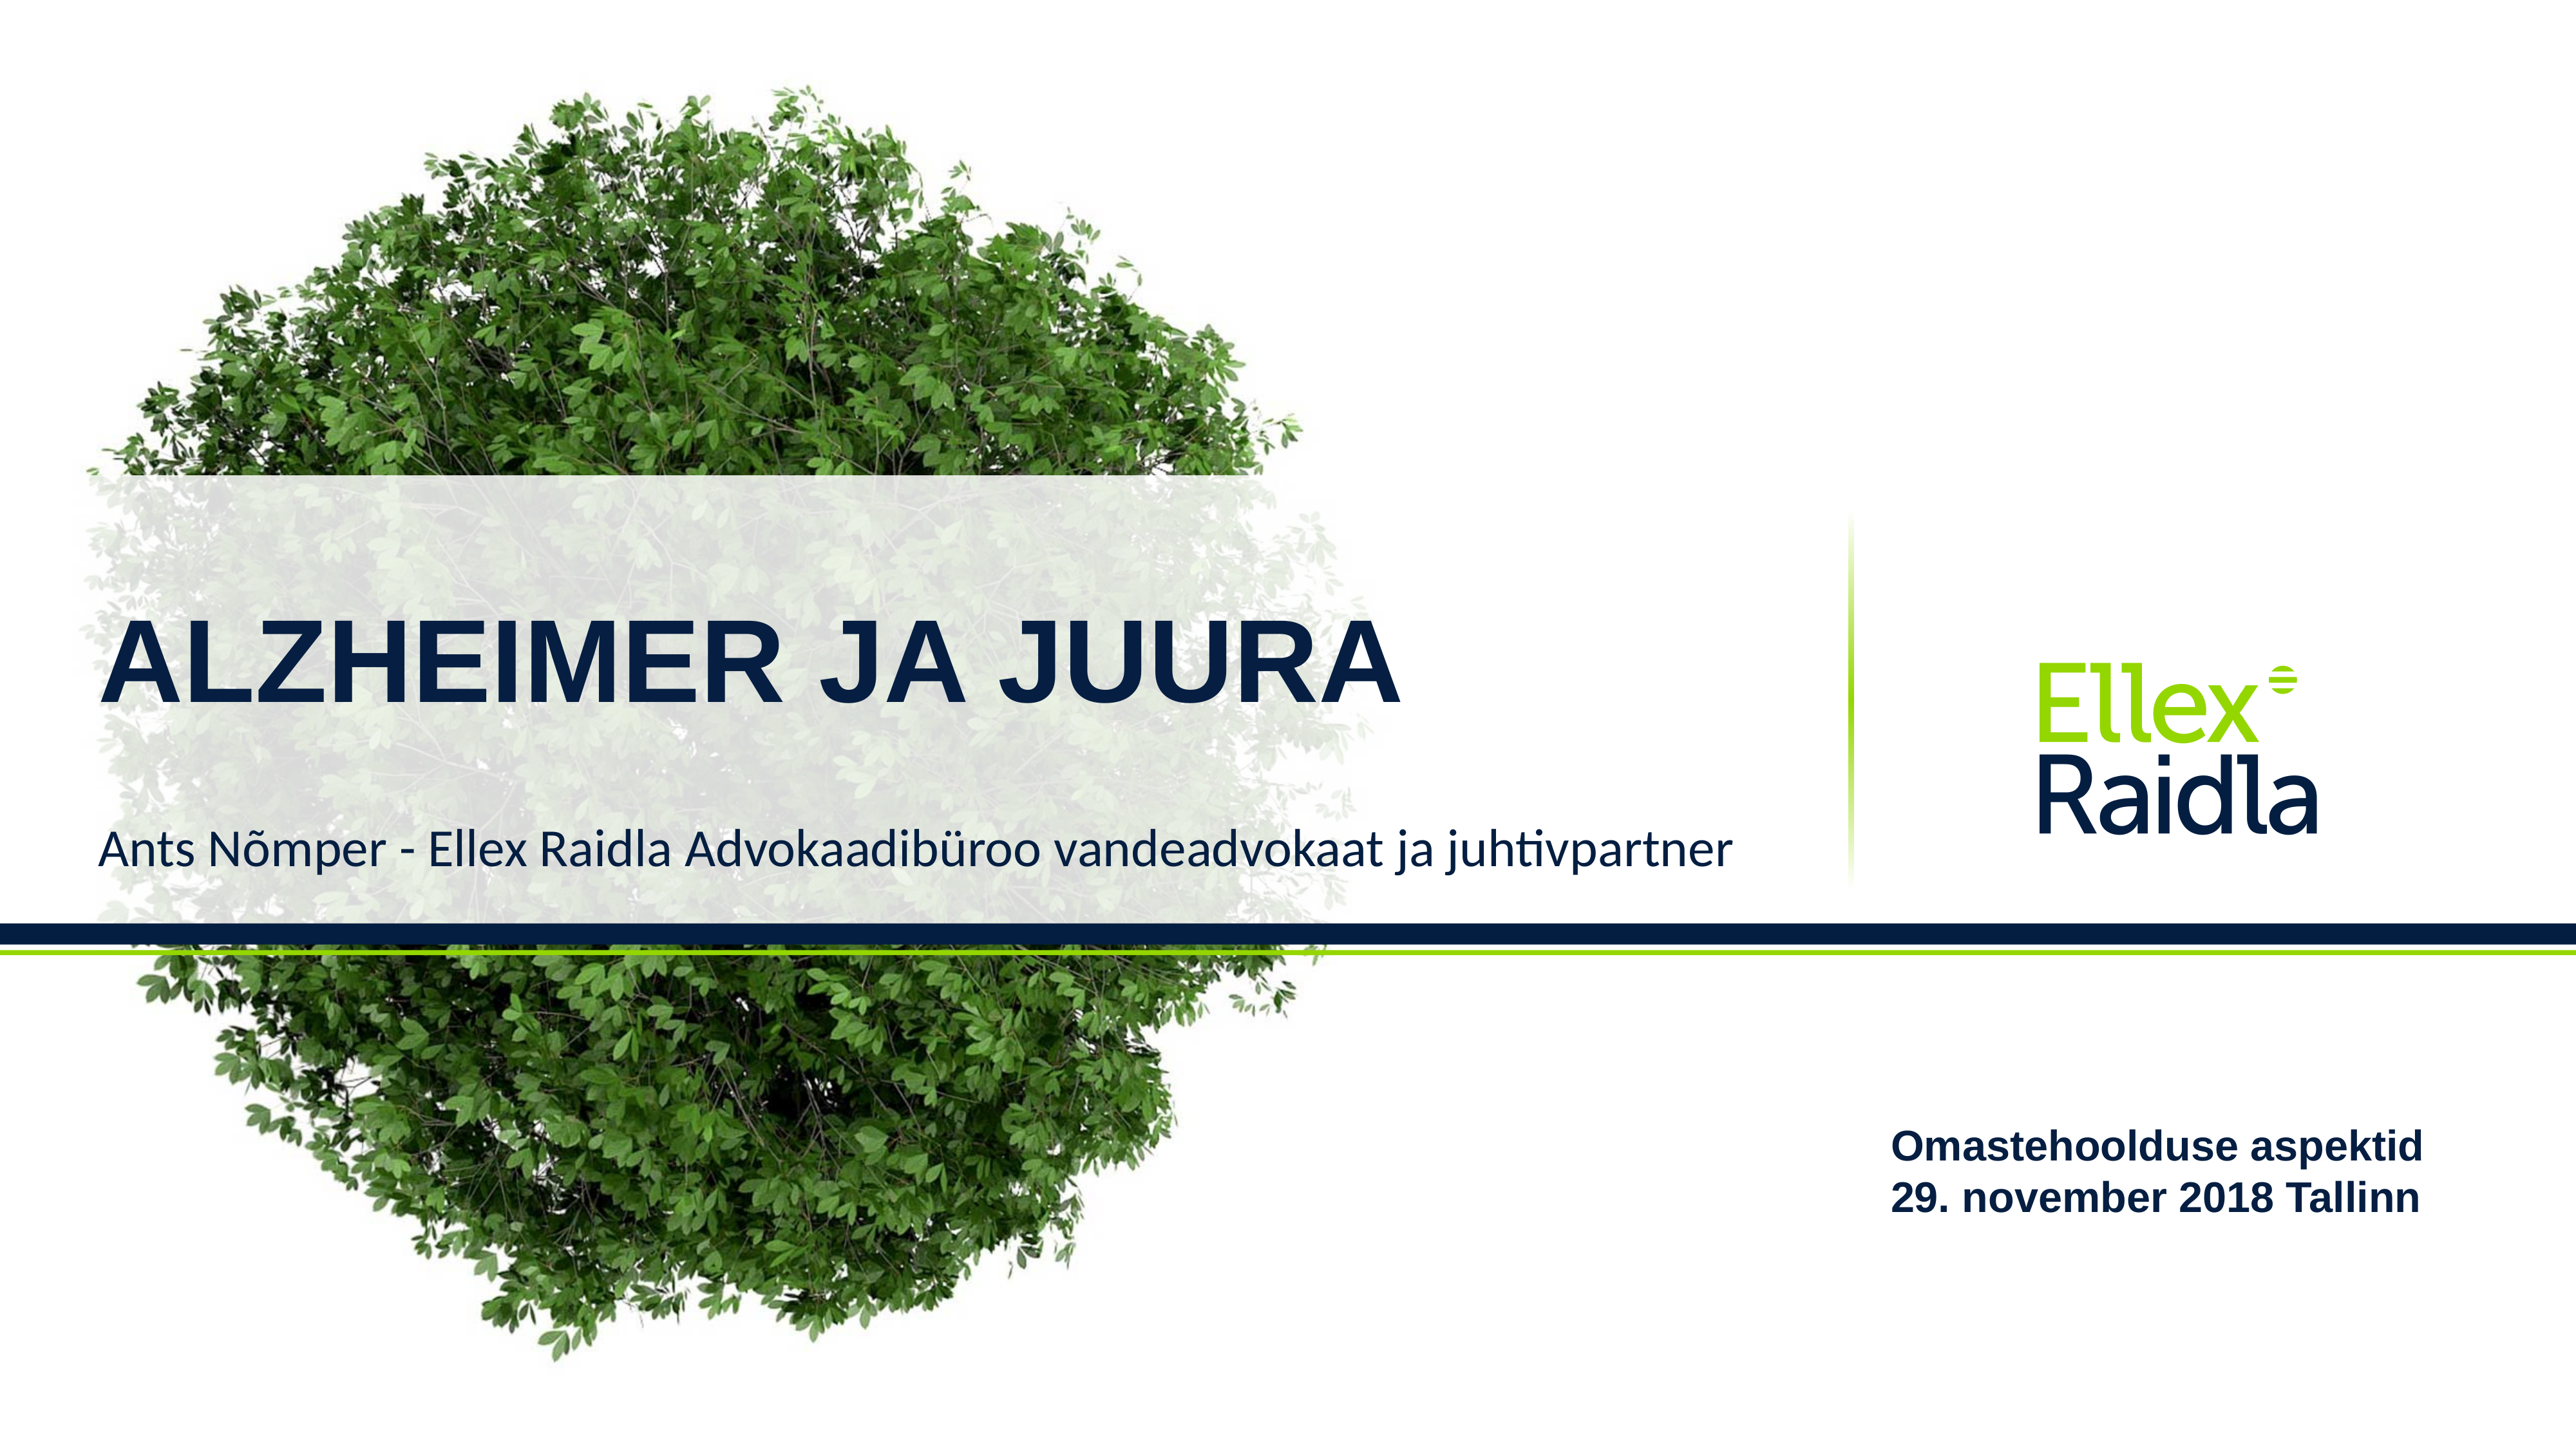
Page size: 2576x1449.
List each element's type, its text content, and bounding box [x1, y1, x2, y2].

picture [0, 0, 1449, 475]
picture [1987, 606, 2369, 890]
picture [0, 945, 1449, 950]
title ALZHEIMER JA JUURA [89, 579, 1768, 724]
picture [0, 956, 1449, 1449]
list Omastehoolduse aspektid 29. november 2018 Tallinn [1881, 1113, 2503, 1258]
text_box Ants Nõmper - Ellex Raidla Advokaadibüroo vandeadvokaat ja juhtivpartner [88, 808, 2151, 882]
